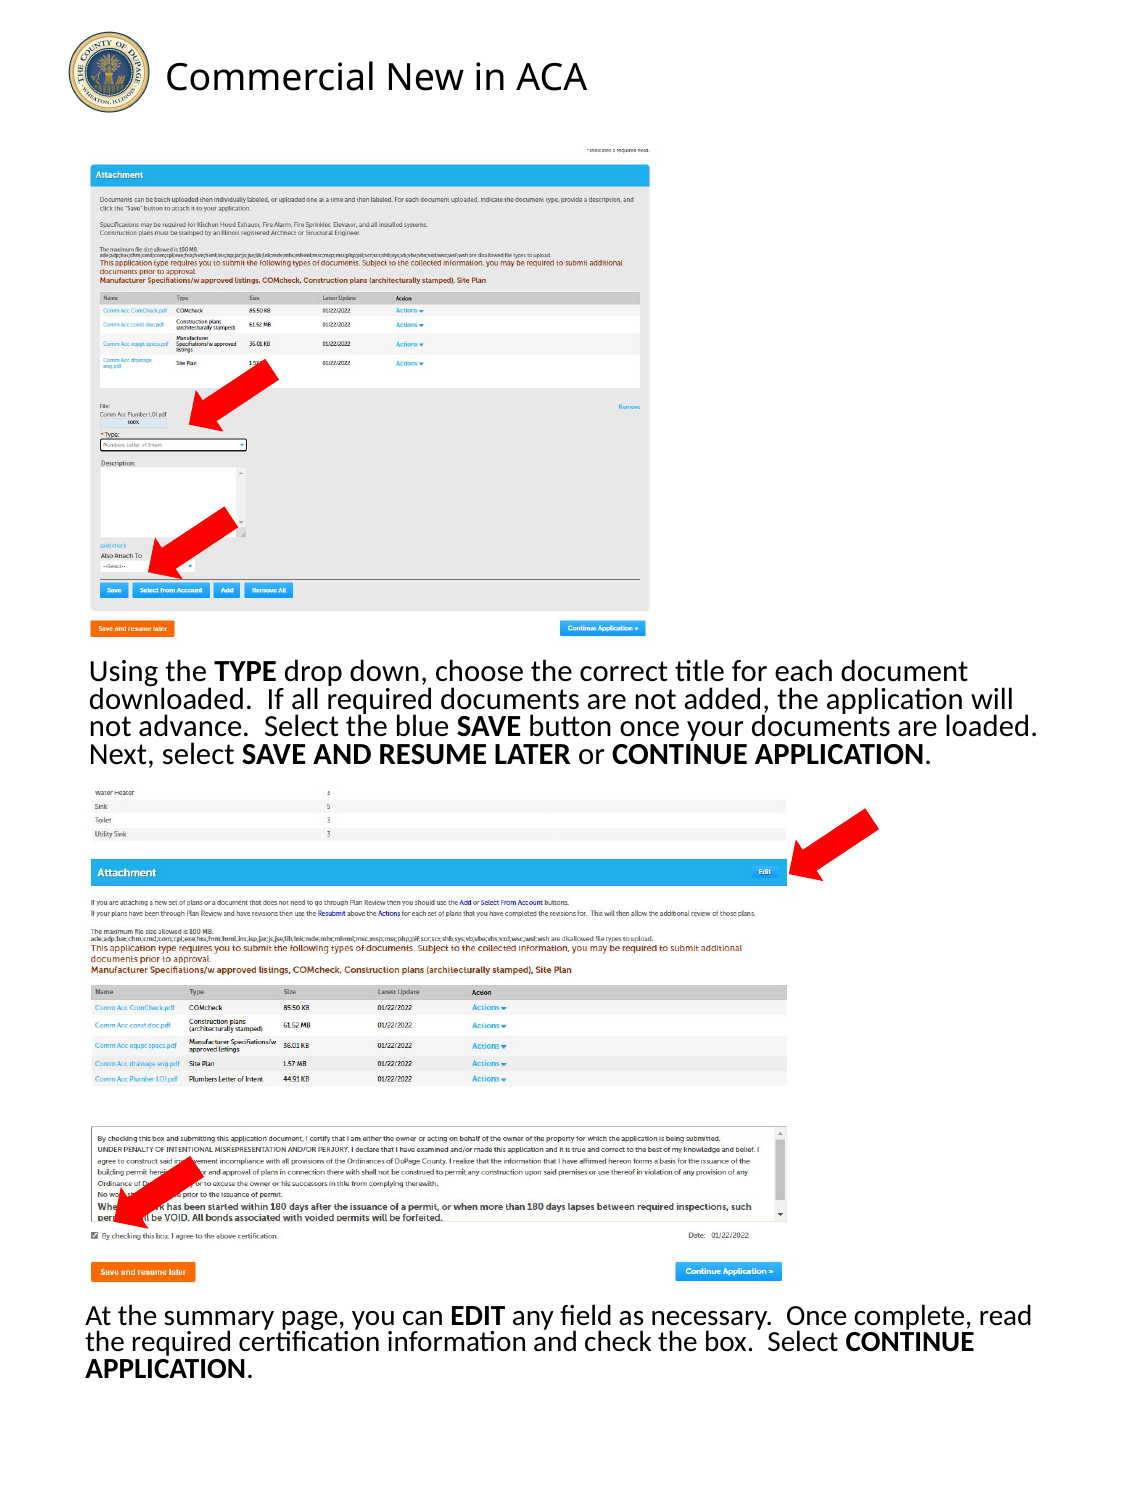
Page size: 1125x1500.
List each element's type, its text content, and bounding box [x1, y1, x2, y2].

text_box [797, 806, 881, 883]
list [49, 791, 797, 1286]
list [70, 149, 658, 644]
list Using the TYPE drop down, choose the correct title for each document downloaded. If all required documents are not added, the application will not advance. Select the blue SAVE button once your documents are loaded. Next, select SAVE AND RESUME LATER or CONTINUE APPLICATION. [74, 651, 1068, 784]
list At the summary page, you can EDIT any field as necessary. Once complete, read the required certification information and check the box. Select CONTINUE APPLICATION. [70, 1296, 1065, 1429]
picture [68, 31, 150, 113]
